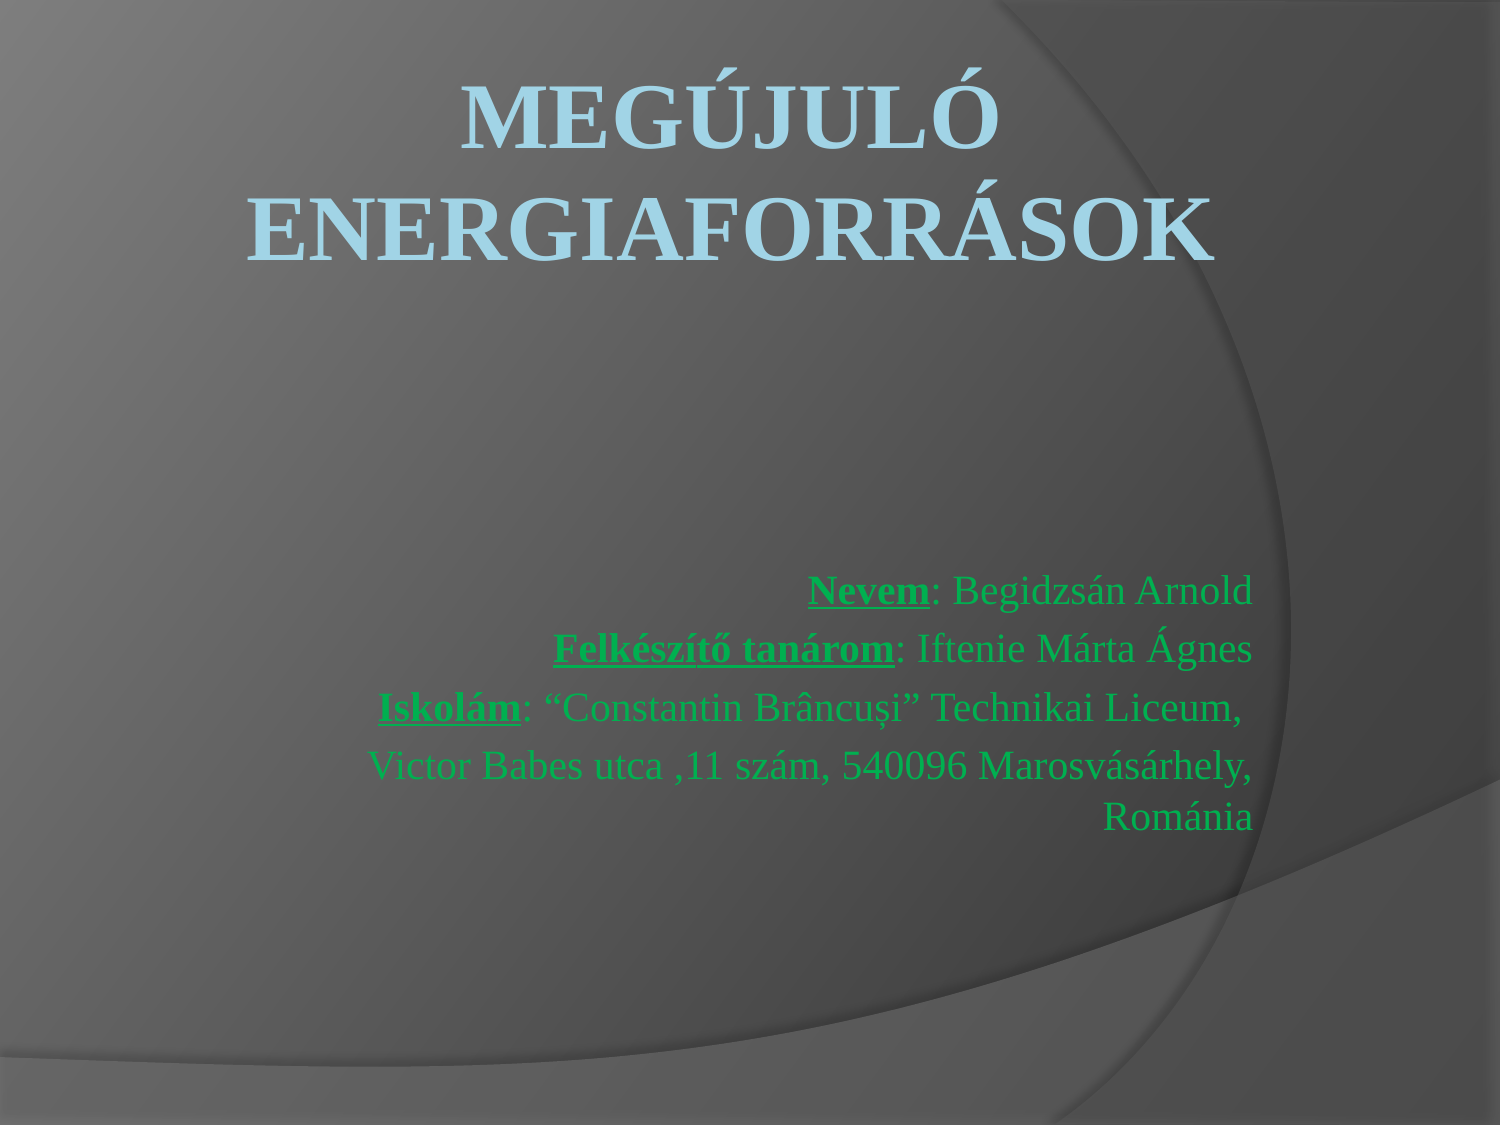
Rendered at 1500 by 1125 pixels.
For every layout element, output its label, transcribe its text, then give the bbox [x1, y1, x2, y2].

title Megújuló Energiaforrások [93, 46, 1369, 288]
subtitle Nevem: Begidzsán Arnold Felkészítő tanárom: Iftenie Márta Ágnes Iskolám: “Constantin Brâncuși” Technikai Liceum, Victor Babes utca ,11 szám, 540096 Marosvásárhely, Románia [210, 550, 1261, 839]
